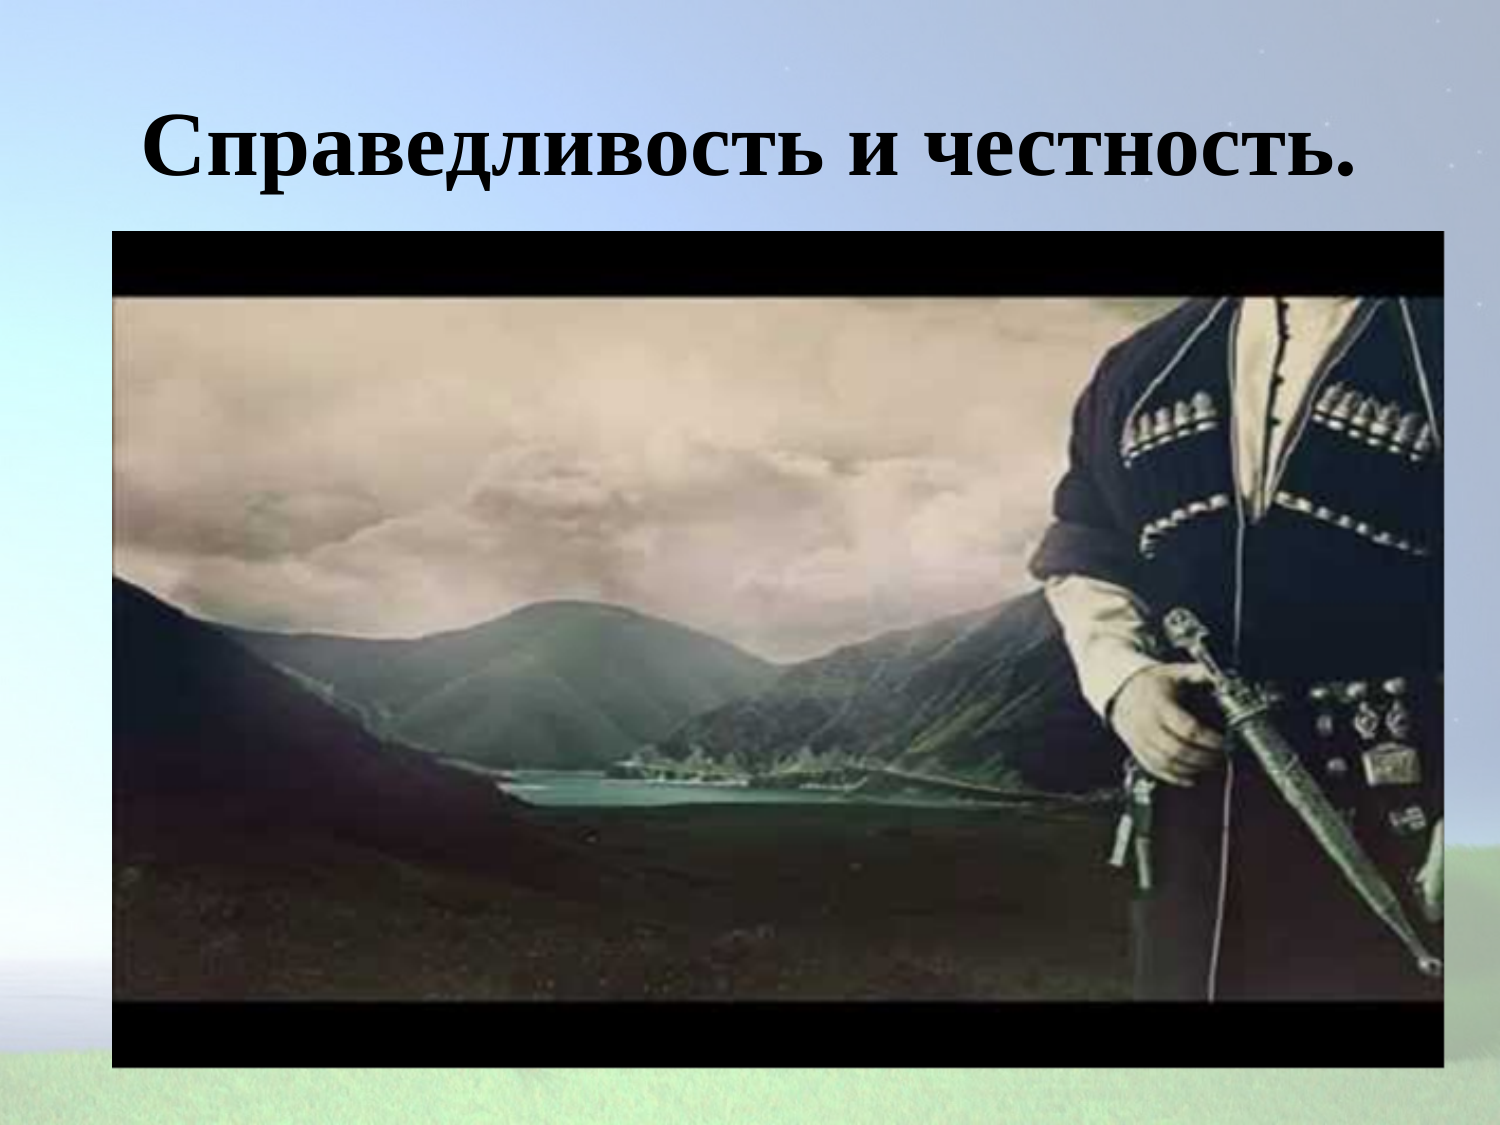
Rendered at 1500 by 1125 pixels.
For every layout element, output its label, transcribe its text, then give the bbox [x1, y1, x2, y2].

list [111, 231, 1448, 1071]
title Справедливость и честность. [75, 45, 1425, 233]
